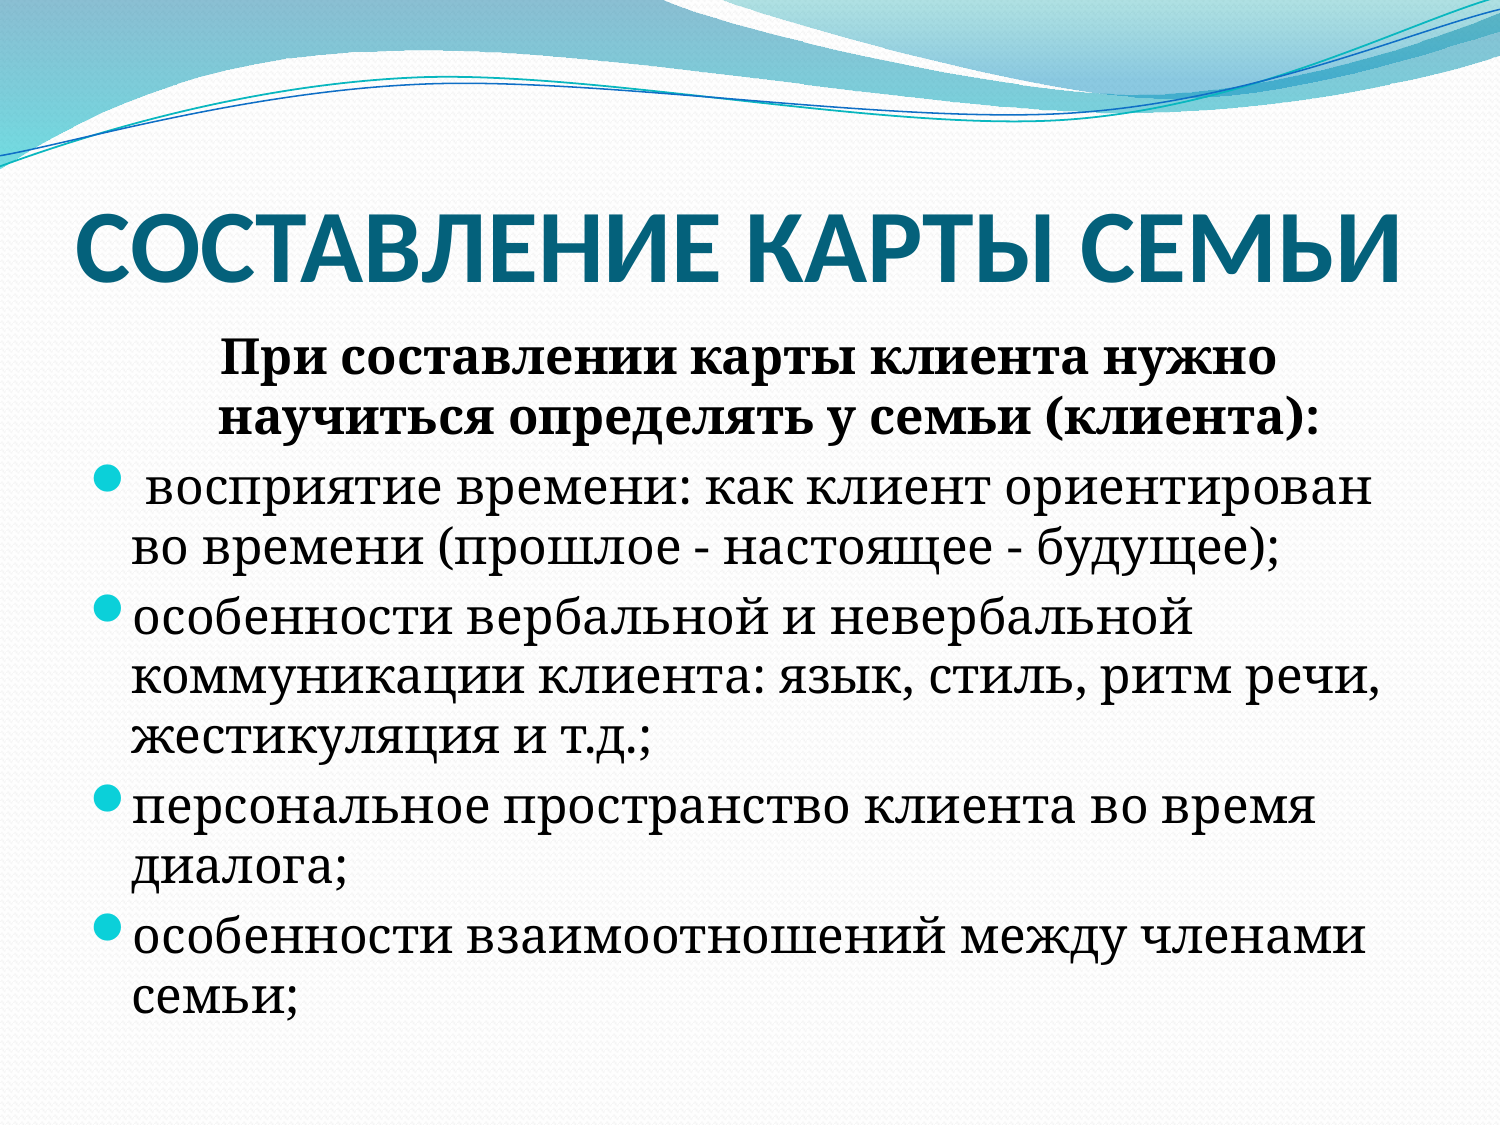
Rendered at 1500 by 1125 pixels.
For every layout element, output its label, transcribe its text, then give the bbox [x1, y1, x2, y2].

list При составлении карты клиента нужно научиться определять у семьи (клиента): восприятие времени: как клиент ориентирован во времени (прошлое - настоящее - будущее); особенности вербальной и невербальной коммуникации клиента: язык, стиль, ритм речи, жестикуляция и т.д.; персональное пространство клиента во время диалога; особенности взаимоотношений между членами семьи; [75, 317, 1425, 1038]
title СОСТАВЛЕНИЕ КАРТЫ СЕМЬИ [75, 115, 1425, 303]
